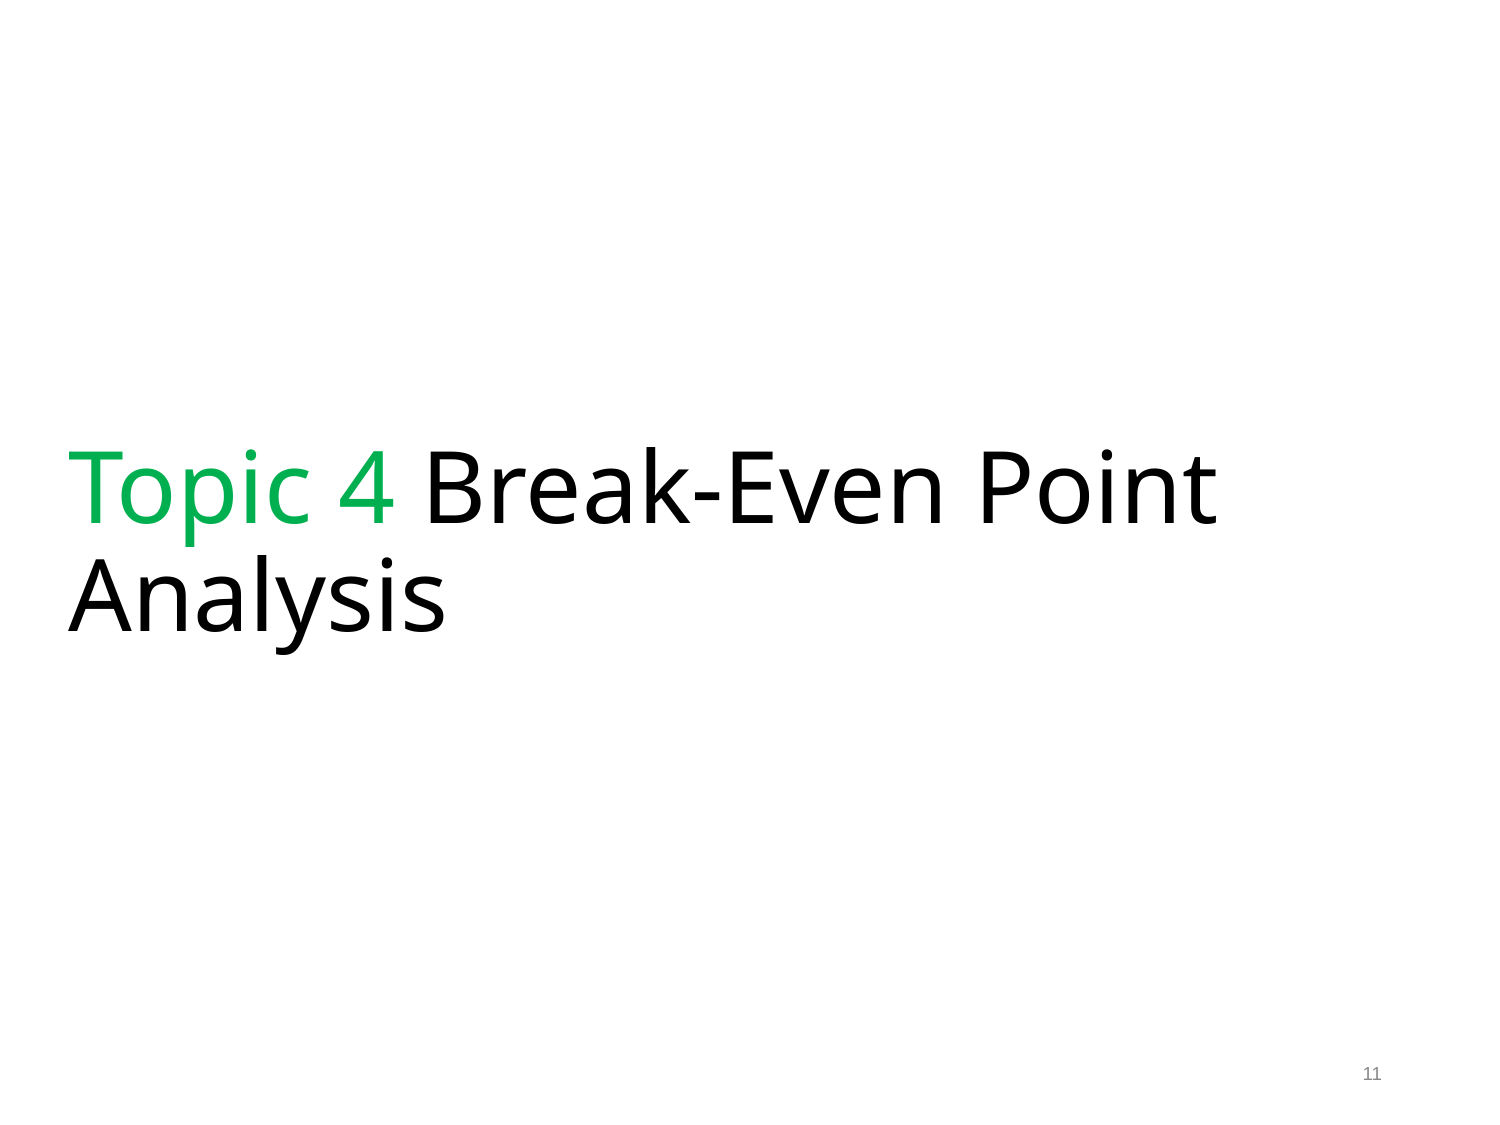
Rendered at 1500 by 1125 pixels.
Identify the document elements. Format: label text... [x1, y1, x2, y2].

title Topic 4 Break-Even Point Analysis [53, 373, 1412, 717]
slide_number 11 [1059, 1042, 1397, 1103]
